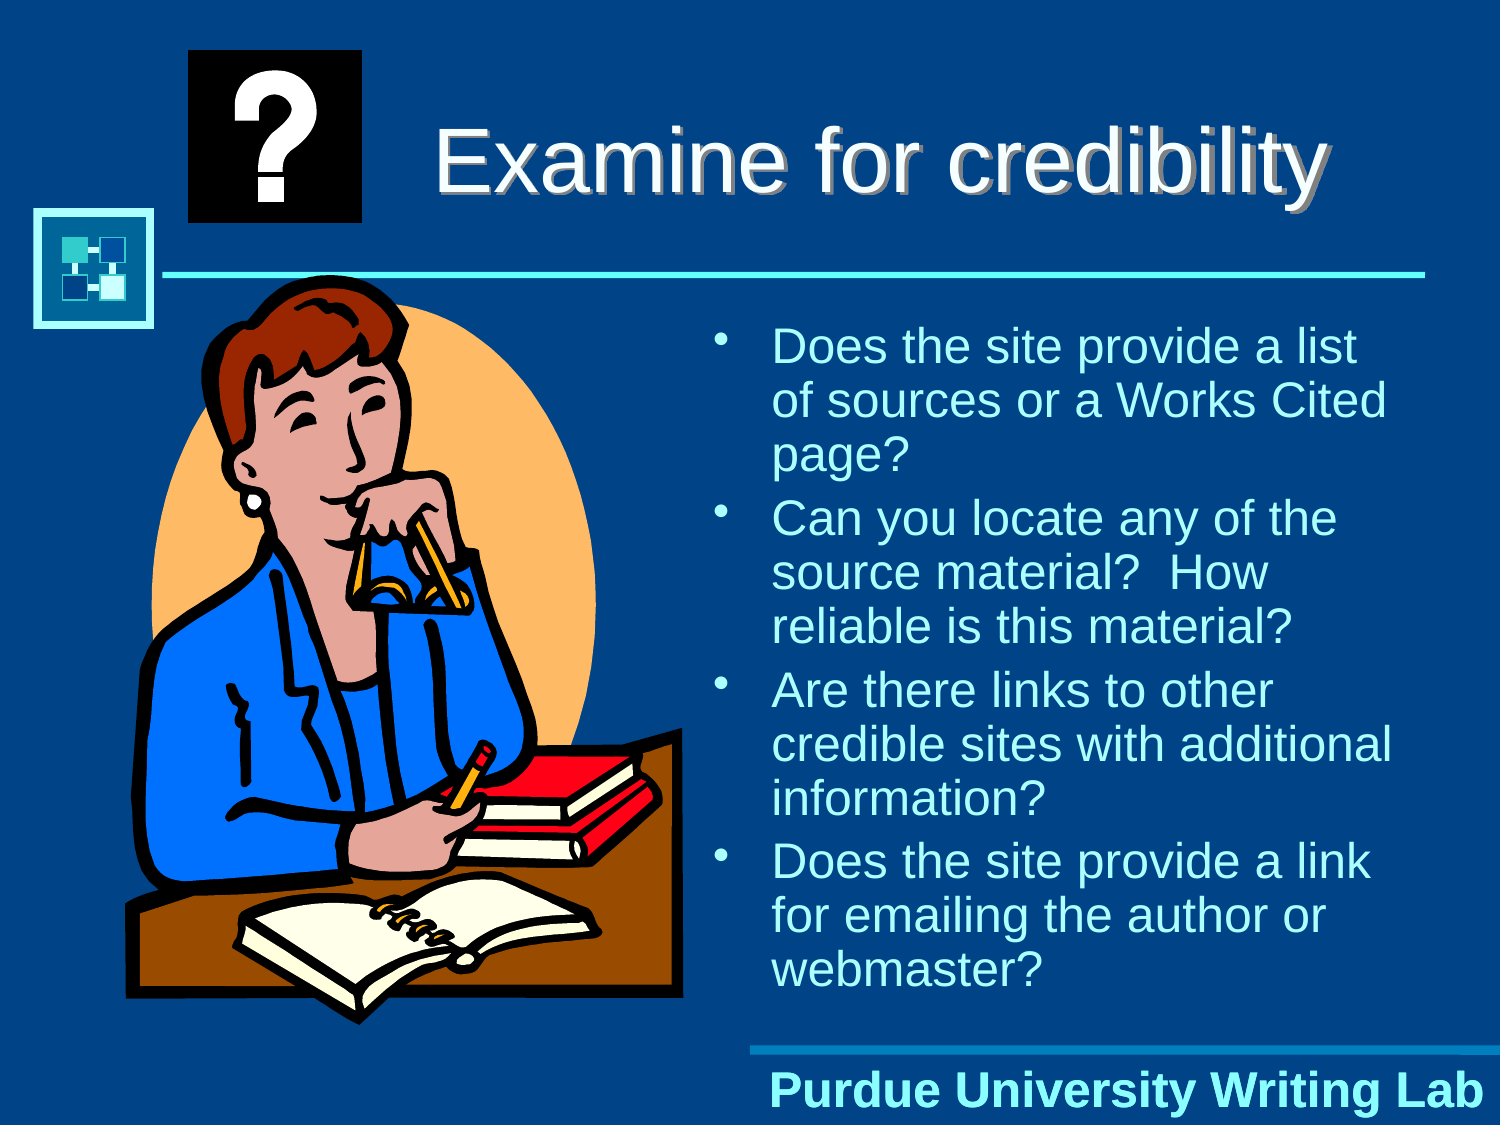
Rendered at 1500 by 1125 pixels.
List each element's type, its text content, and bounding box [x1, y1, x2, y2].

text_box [124, 274, 684, 1026]
footer Purdue University Writing Lab [749, 1049, 1500, 1125]
list Does the site provide a list of sources or a Works Cited page? Can you locate any of the source material? How reliable is this material? Are there links to other credible sites with additional information? Does the site provide a link for emailing the author or webmaster? [699, 312, 1413, 1051]
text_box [187, 49, 363, 224]
title Examine for credibility [374, 62, 1388, 251]
